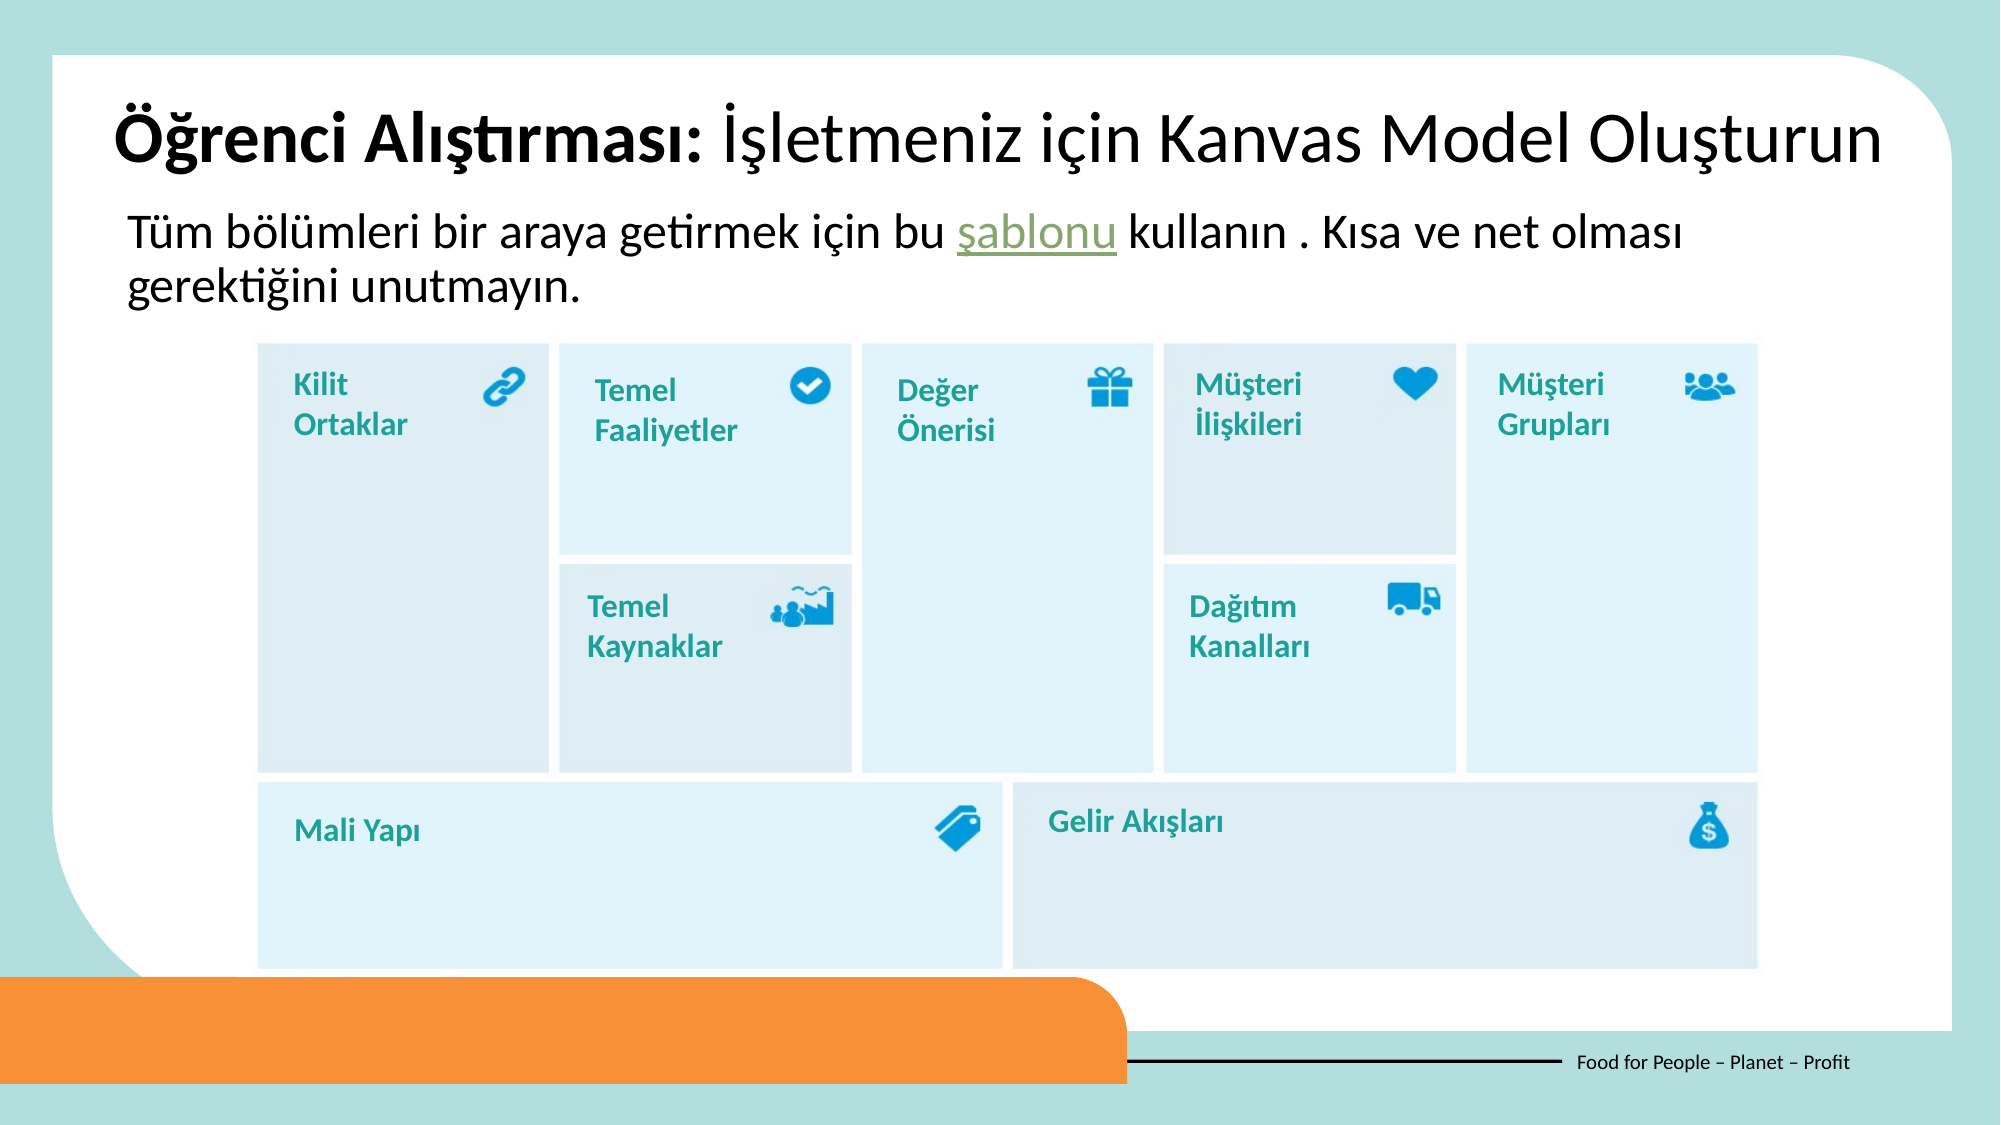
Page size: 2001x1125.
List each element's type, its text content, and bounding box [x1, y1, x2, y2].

list Öğrenci Alıştırması: İşletmeniz için Kanvas Model Oluşturun [99, 91, 1933, 224]
list Tüm bölümleri bir araya getirmek için bu şablonu kullanın . Kısa ve net olması gerektiğini unutmayın. [112, 224, 1852, 968]
picture [237, 318, 1780, 977]
